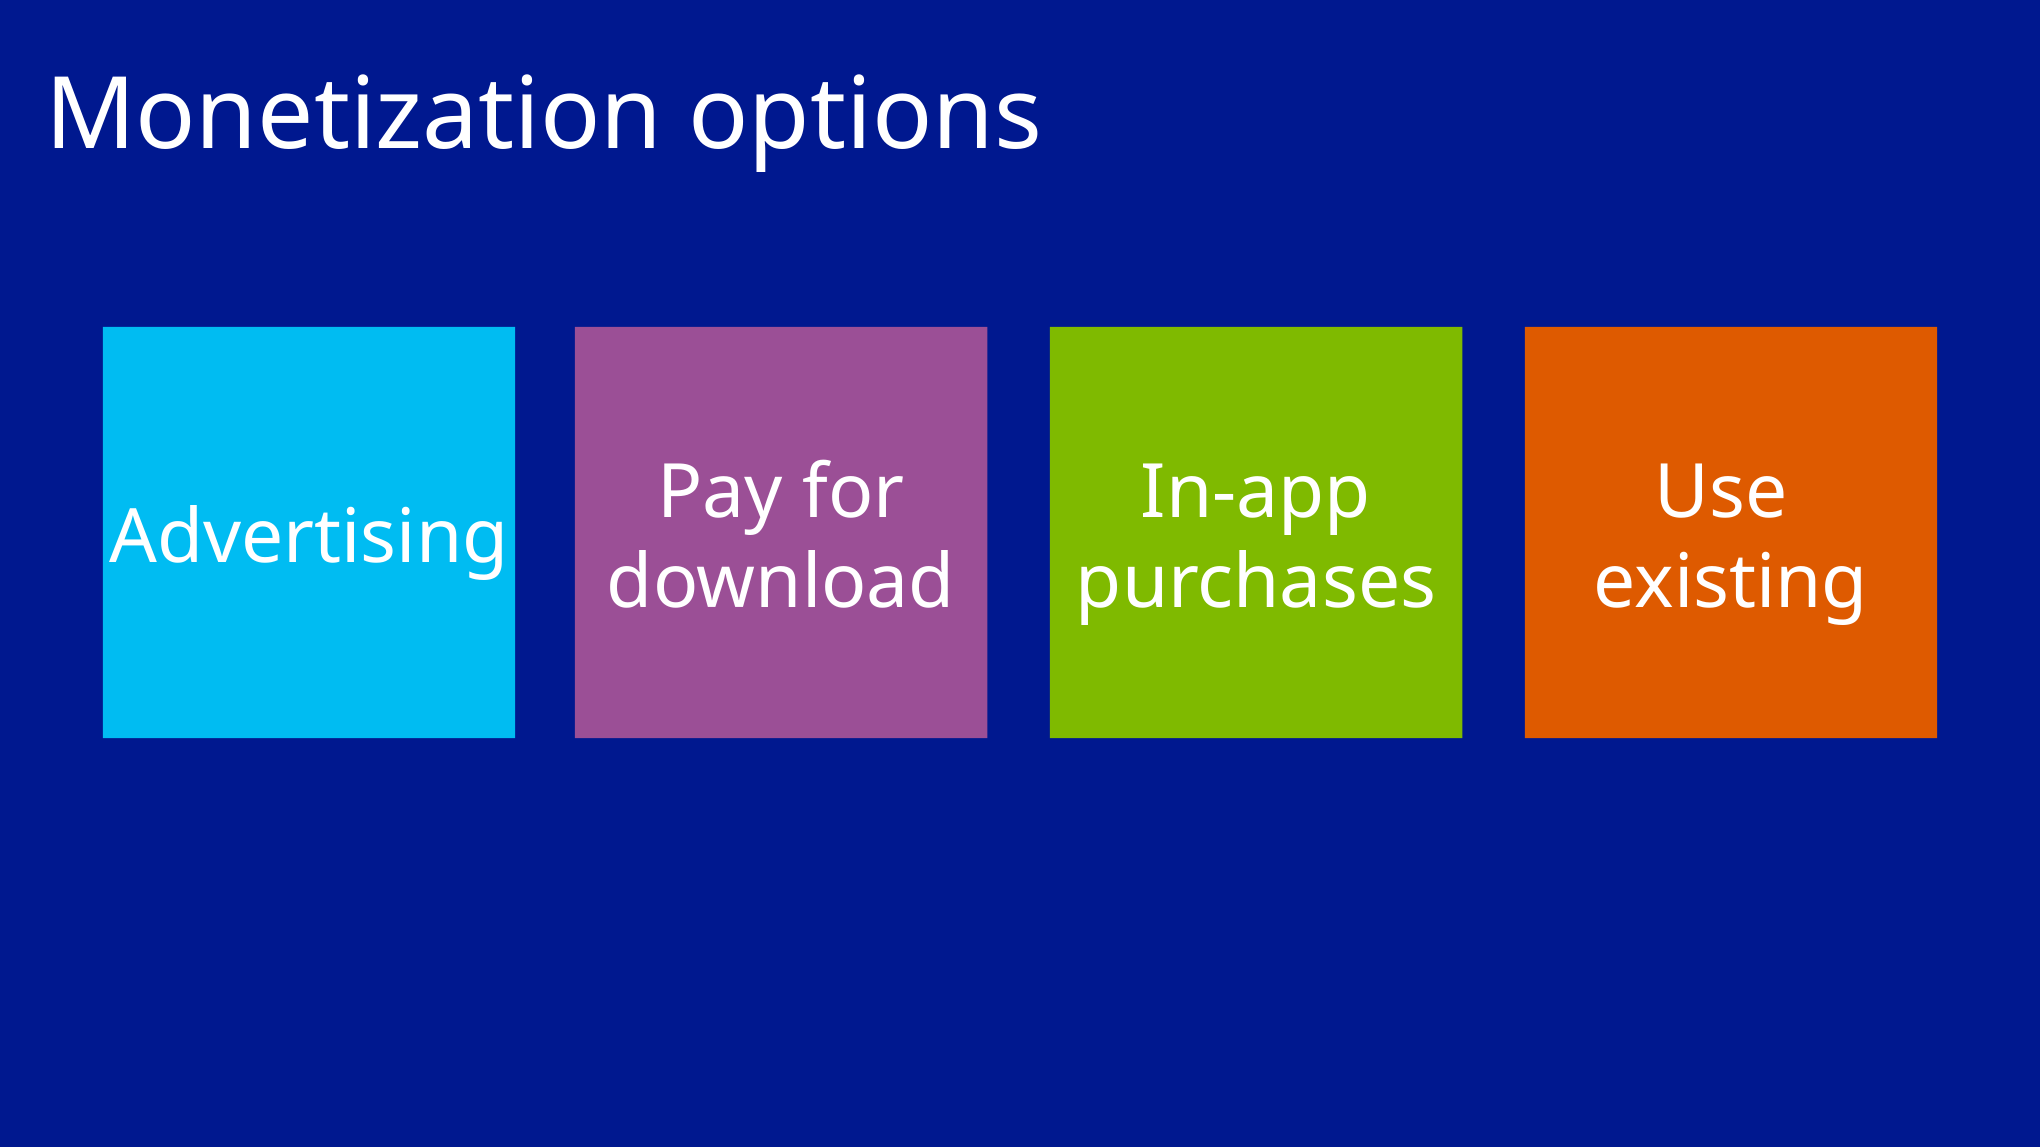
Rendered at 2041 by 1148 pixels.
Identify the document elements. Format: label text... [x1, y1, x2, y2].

text_box Advertising [102, 326, 516, 739]
title Monetization options [45, 48, 1996, 199]
text_box In-app purchases [1049, 326, 1463, 739]
text_box Use existing [1524, 326, 1938, 739]
text_box Pay for download [574, 326, 988, 739]
